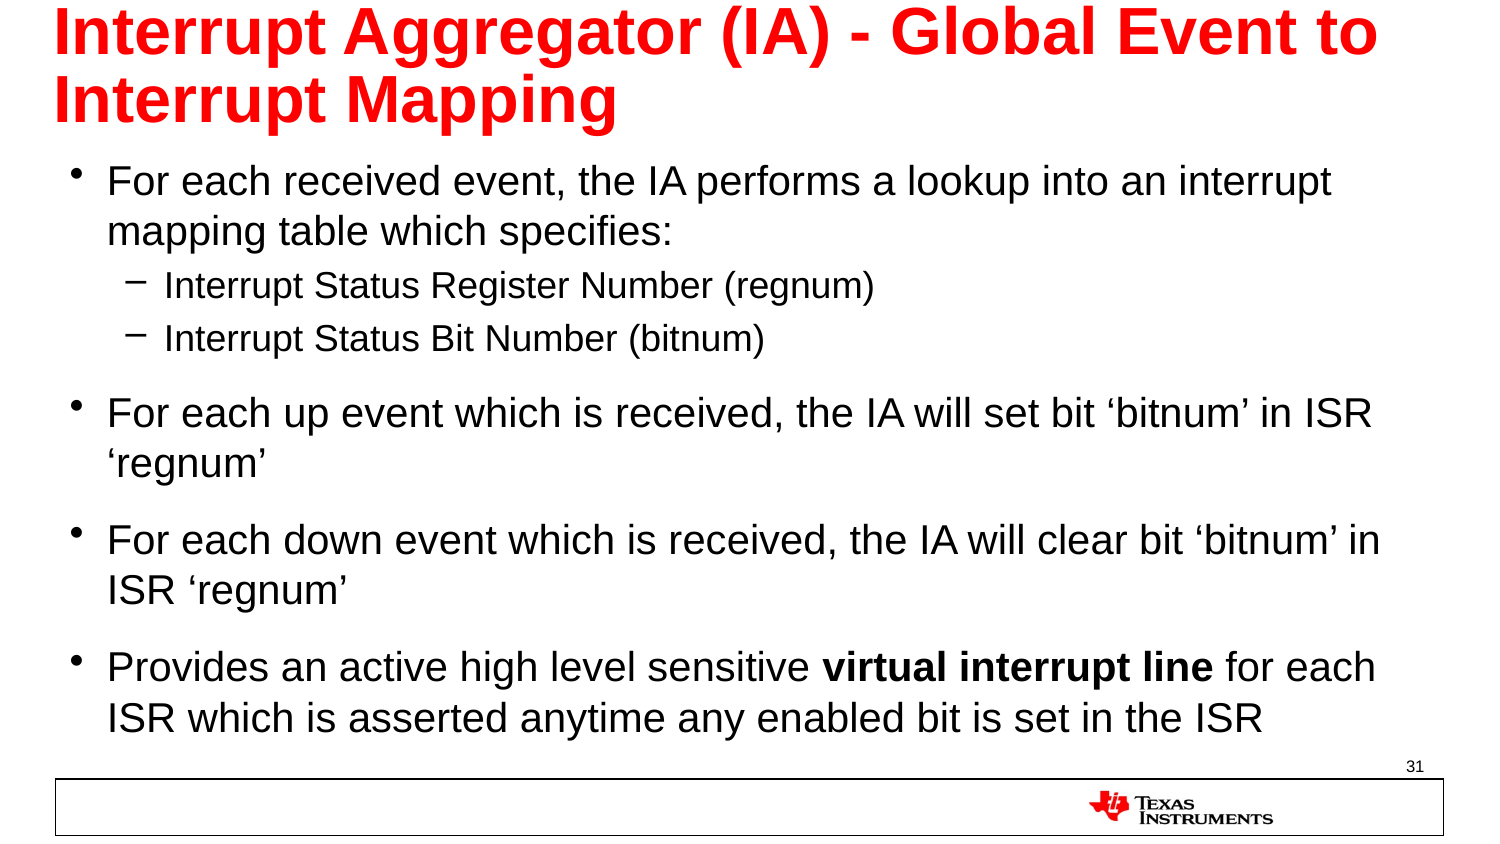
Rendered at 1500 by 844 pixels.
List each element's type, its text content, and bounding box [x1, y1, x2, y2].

list For each received event, the IA performs a lookup into an interrupt mapping table which specifies: Interrupt Status Register Number (regnum) Interrupt Status Bit Number (bitnum) For each up event which is received, the IA will set bit ‘bitnum’ in ISR ‘regnum’ For each down event which is received, the IA will clear bit ‘bitnum’ in ISR ‘regnum’ Provides an active high level sensitive virtual interrupt line for each ISR which is asserted anytime any enabled bit is set in the ISR [54, 145, 1444, 771]
title Interrupt Aggregator (IA) - Global Event to Interrupt Mapping [37, 17, 1426, 119]
picture [1087, 789, 1274, 825]
slide_number 31 [1089, 747, 1440, 774]
